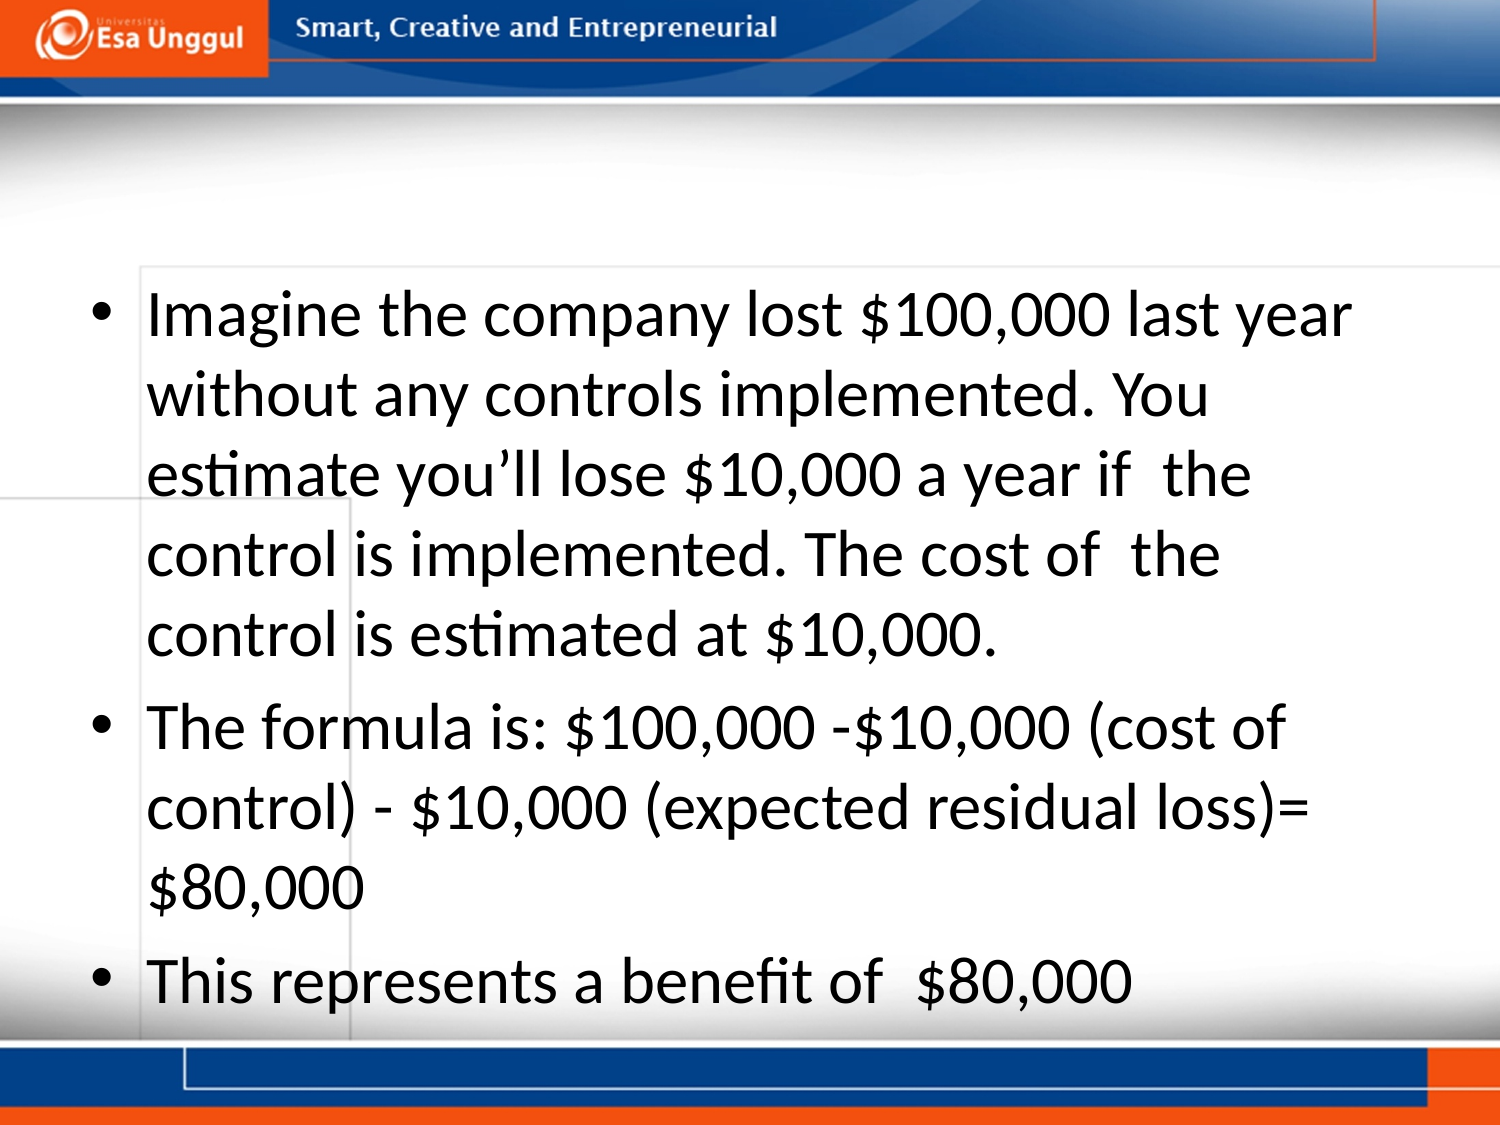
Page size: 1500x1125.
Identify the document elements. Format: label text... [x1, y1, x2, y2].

picture [0, 0, 1500, 1125]
list Imagine the company lost $100,000 last year without any controls implemented. You estimate you’ll lose $10,000 a year if the control is implemented. The cost of the control is estimated at $10,000. The formula is: $100,000 -$10,000 (cost of control) - $10,000 (expected residual loss)= $80,000 This represents a benefit of $80,000 [75, 262, 1425, 1005]
